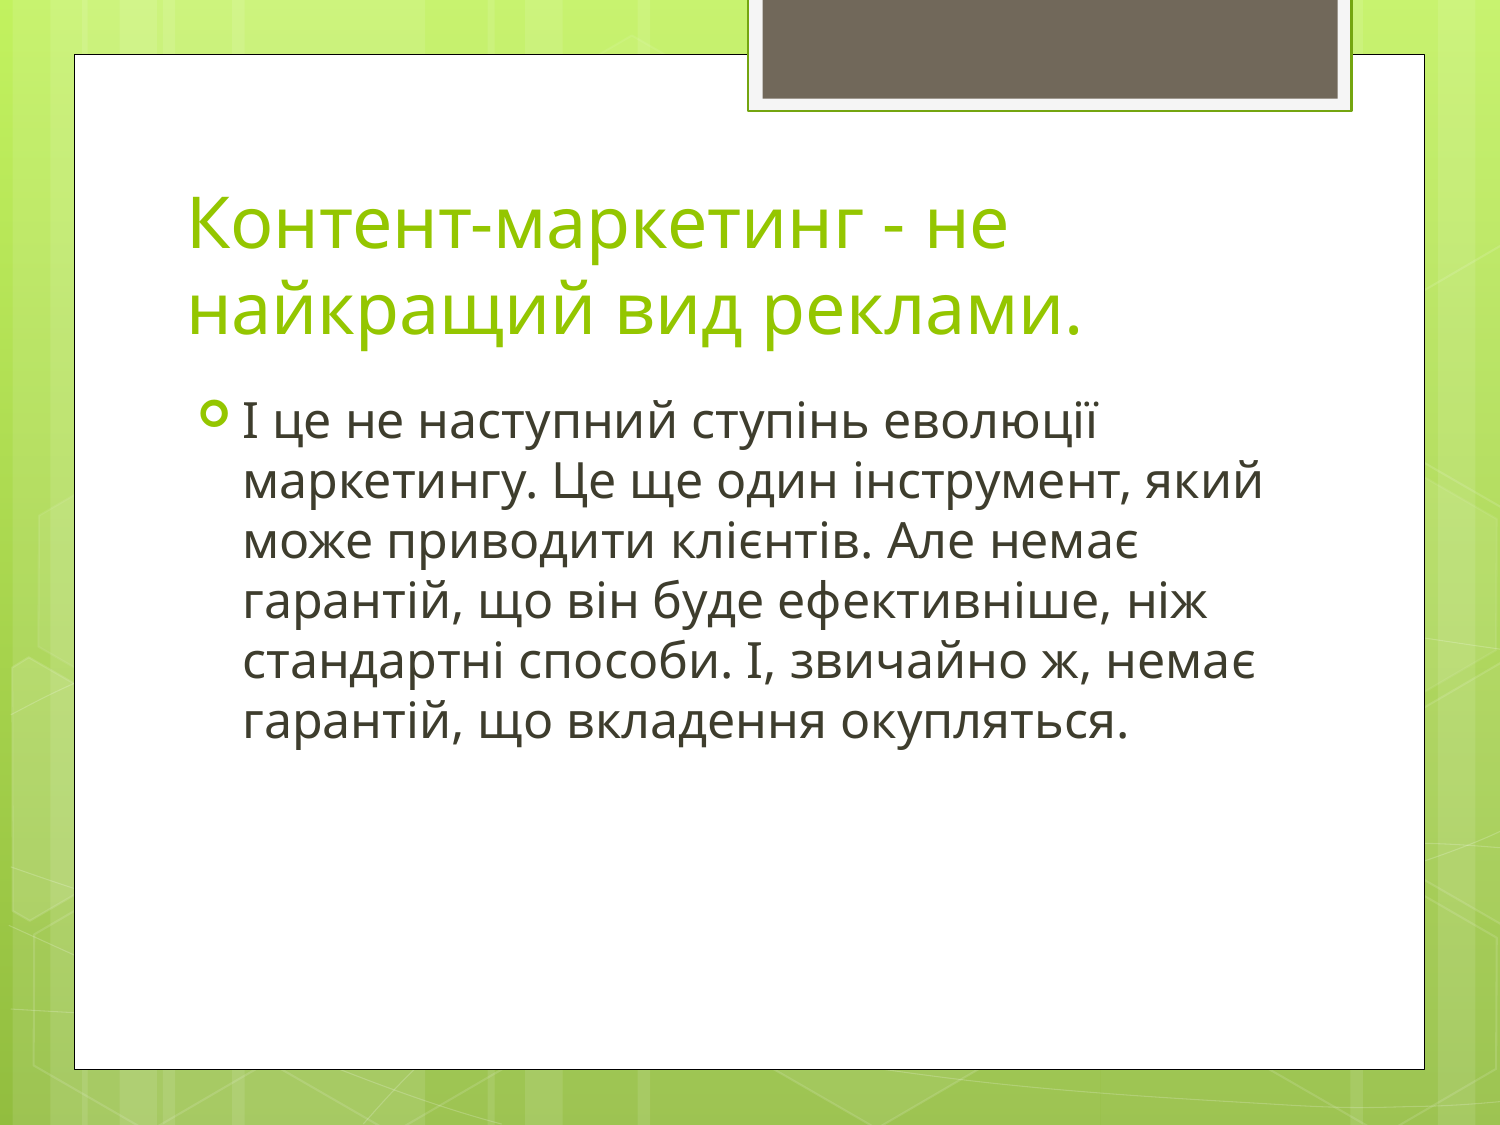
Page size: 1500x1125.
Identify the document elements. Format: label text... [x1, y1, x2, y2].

title Контент-маркетинг - не найкращий вид реклами. [171, 168, 1324, 357]
list І це не наступний ступінь еволюції маркетингу. Це ще один інструмент, який може приводити клієнтів. Але немає гарантій, що він буде ефективніше, ніж стандартні способи. І, звичайно ж, немає гарантій, що вкладення окупляться. [171, 381, 1283, 957]
